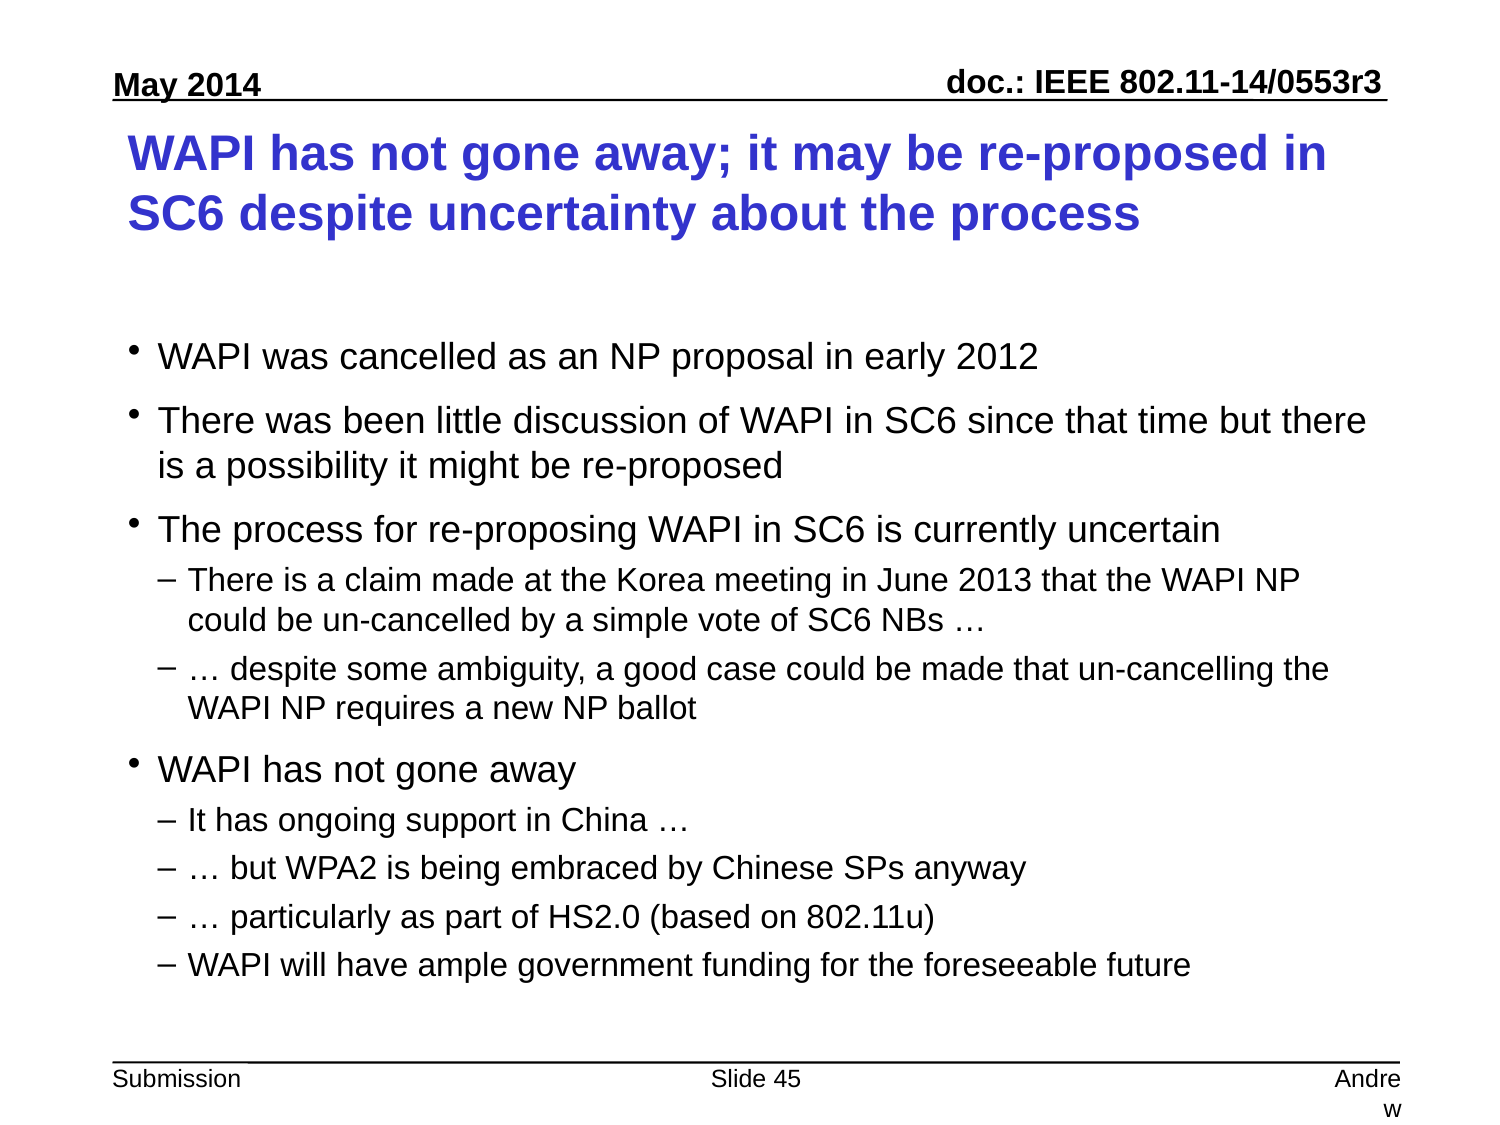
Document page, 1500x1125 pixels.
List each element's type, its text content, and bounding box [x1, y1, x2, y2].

title WAPI has not gone away; it may be re-proposed in SC6 despite uncertainty about the process [112, 112, 1388, 288]
footer Andrew Myles, Cisco [1320, 1061, 1402, 1093]
slide_number Slide 45 [709, 1061, 803, 1093]
list WAPI was cancelled as an NP proposal in early 2012 There was been little discussion of WAPI in SC6 since that time but there is a possibility it might be re-proposed The process for re-proposing WAPI in SC6 is currently uncertain There is a claim made at the Korea meeting in June 2013 that the WAPI NP could be un-cancelled by a simple vote of SC6 NBs … … despite some ambiguity, a good case could be made that un-cancelling the WAPI NP requires a new NP ballot WAPI has not gone away It has ongoing support in China … … but WPA2 is being embraced by Chinese SPs anyway … particularly as part of HS2.0 (based on 802.11u) WAPI will have ample government funding for the foreseeable future [112, 324, 1388, 1000]
